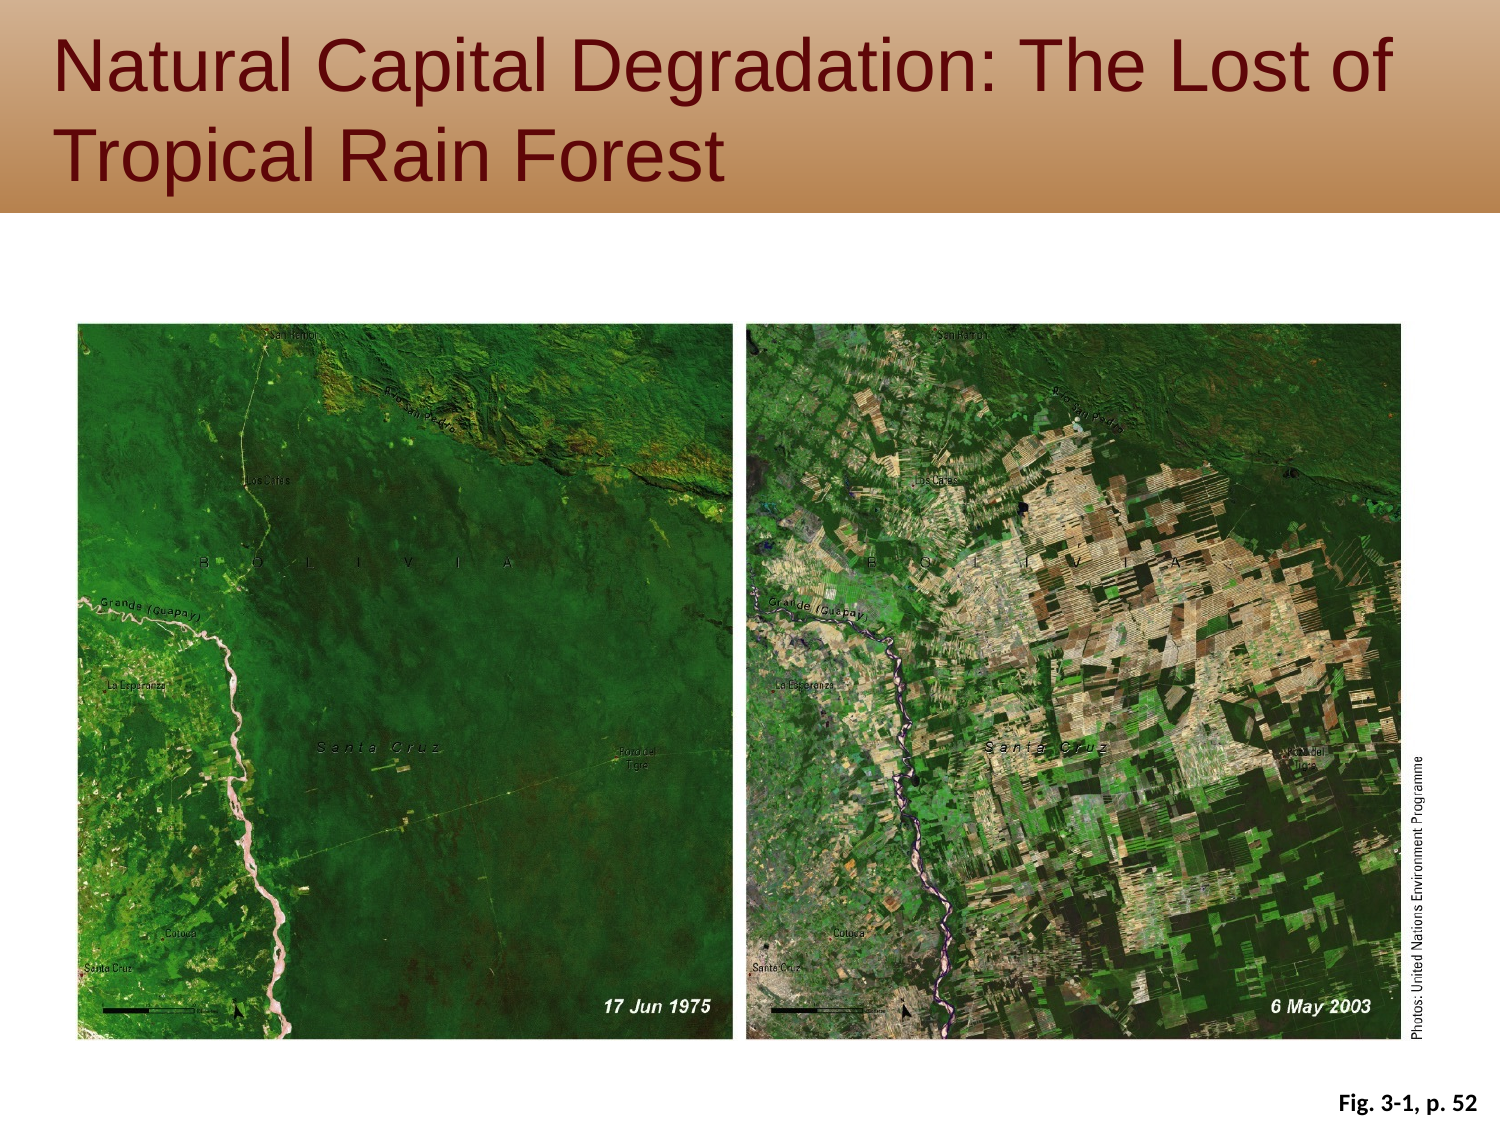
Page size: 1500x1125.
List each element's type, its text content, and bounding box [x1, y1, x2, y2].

title Natural Capital Degradation: The Lost of Tropical Rain Forest [0, 0, 1500, 213]
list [74, 262, 1426, 1101]
text_box Fig. 3-1, p. 52 [1325, 1080, 1492, 1124]
